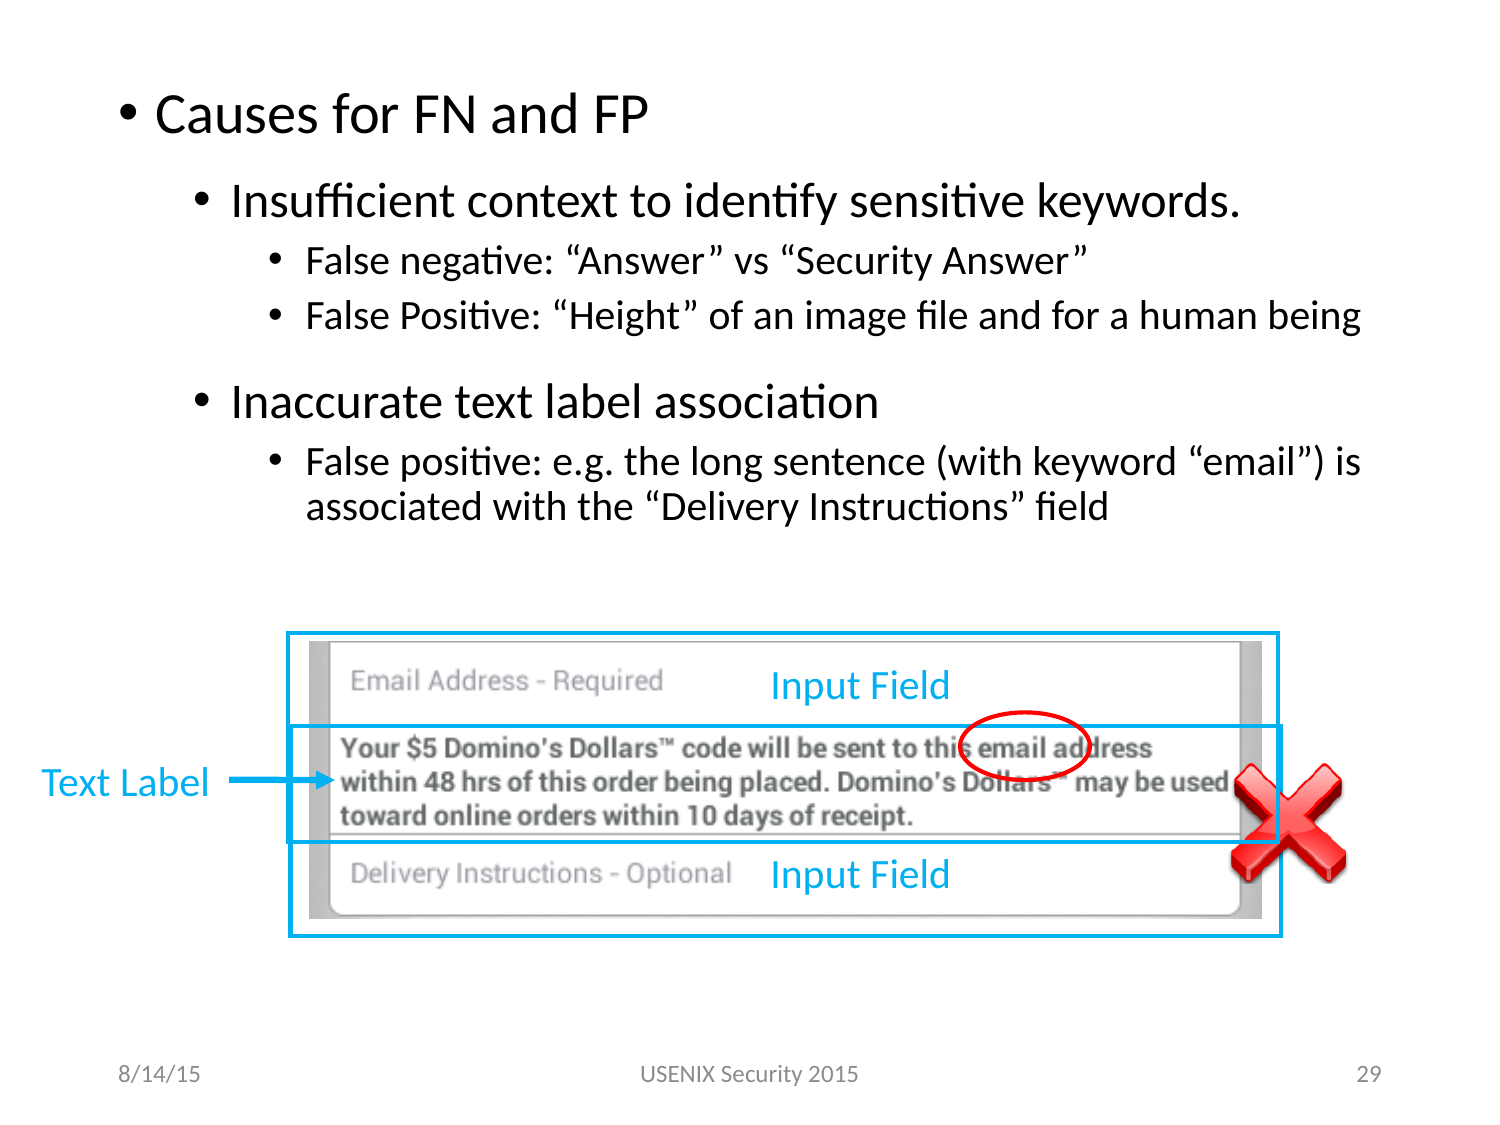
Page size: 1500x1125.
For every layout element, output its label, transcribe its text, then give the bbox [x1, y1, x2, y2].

text_box Inaccurate text label association False positive: e.g. the long sentence (with keyword “email”) is associated with the “Delivery Instructions” field [103, 367, 1397, 538]
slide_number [103, 1042, 441, 1103]
list Causes for FN and FP [103, 75, 1397, 165]
picture [309, 641, 1275, 839]
footer USENIX Security 2015 [496, 1042, 1004, 1103]
text_box [287, 781, 309, 843]
text_box Insufficient context to identify sensitive keywords. False negative: “Answer” vs “Security Answer” False Positive: “Height” of an image file and for a human being [103, 166, 1397, 367]
slide_number 28 [1059, 1042, 1397, 1103]
picture [309, 763, 1349, 920]
text_box [287, 632, 1279, 780]
text_box [289, 843, 1282, 937]
text_box Text Label [26, 747, 230, 813]
